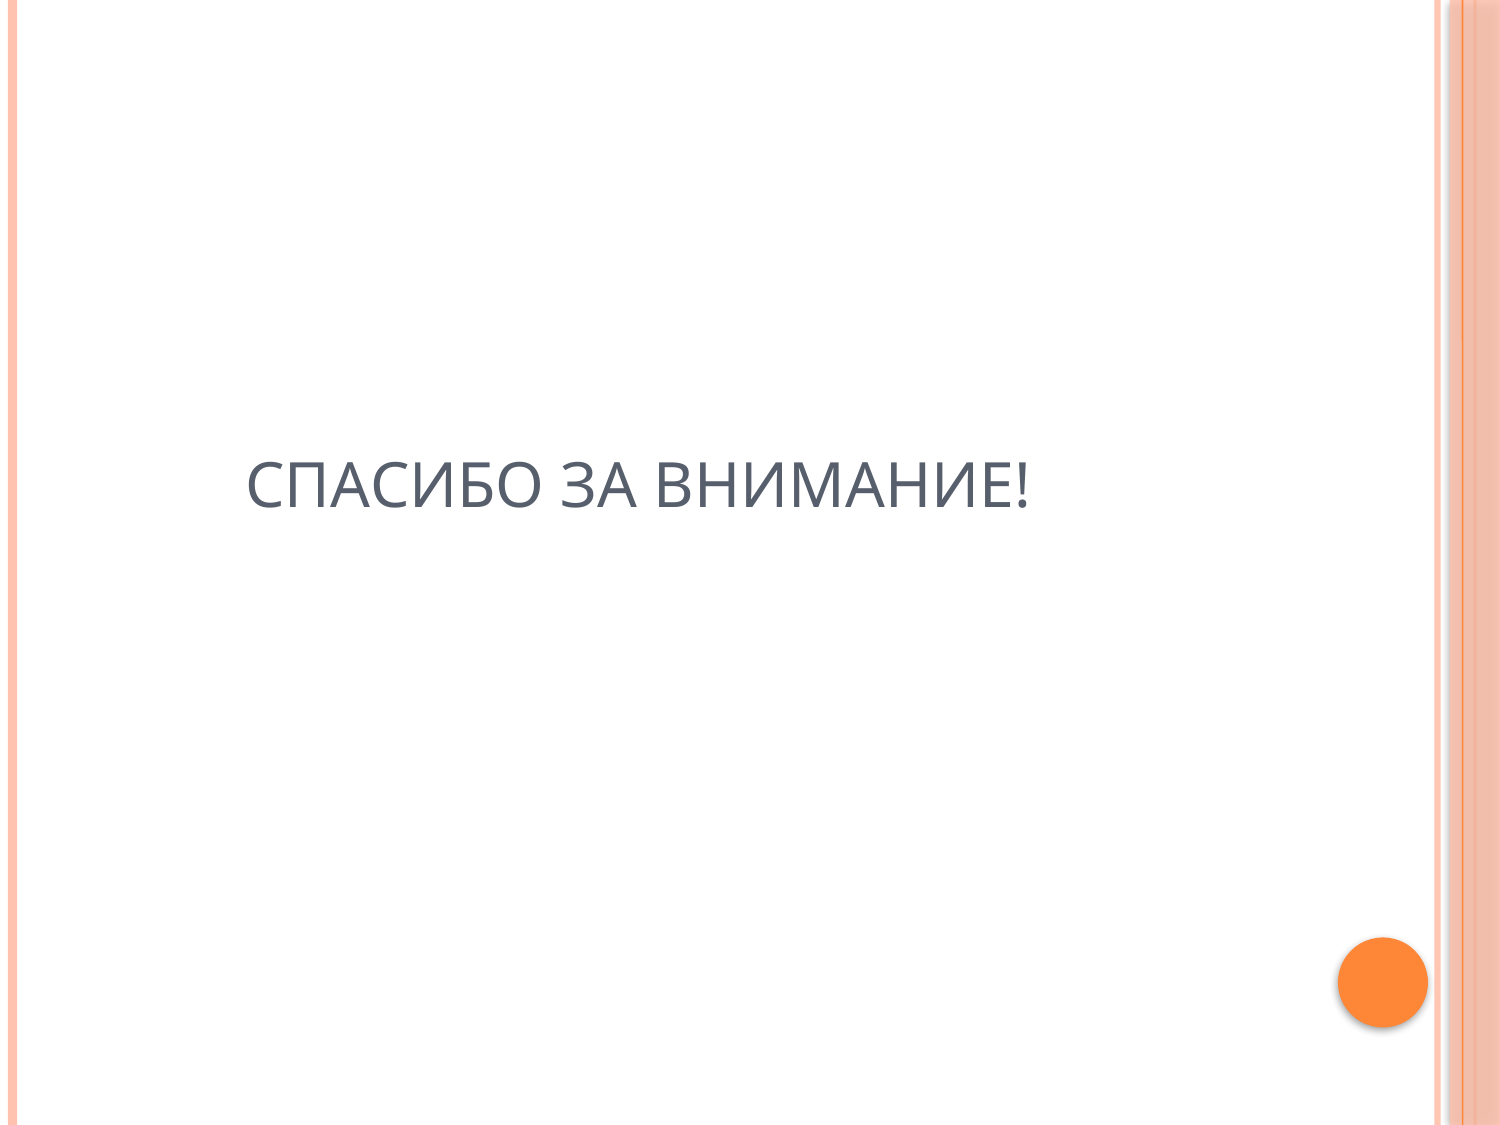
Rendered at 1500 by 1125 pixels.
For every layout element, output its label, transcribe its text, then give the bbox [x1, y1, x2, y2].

title Спасибо за внимание! [230, 361, 1300, 528]
